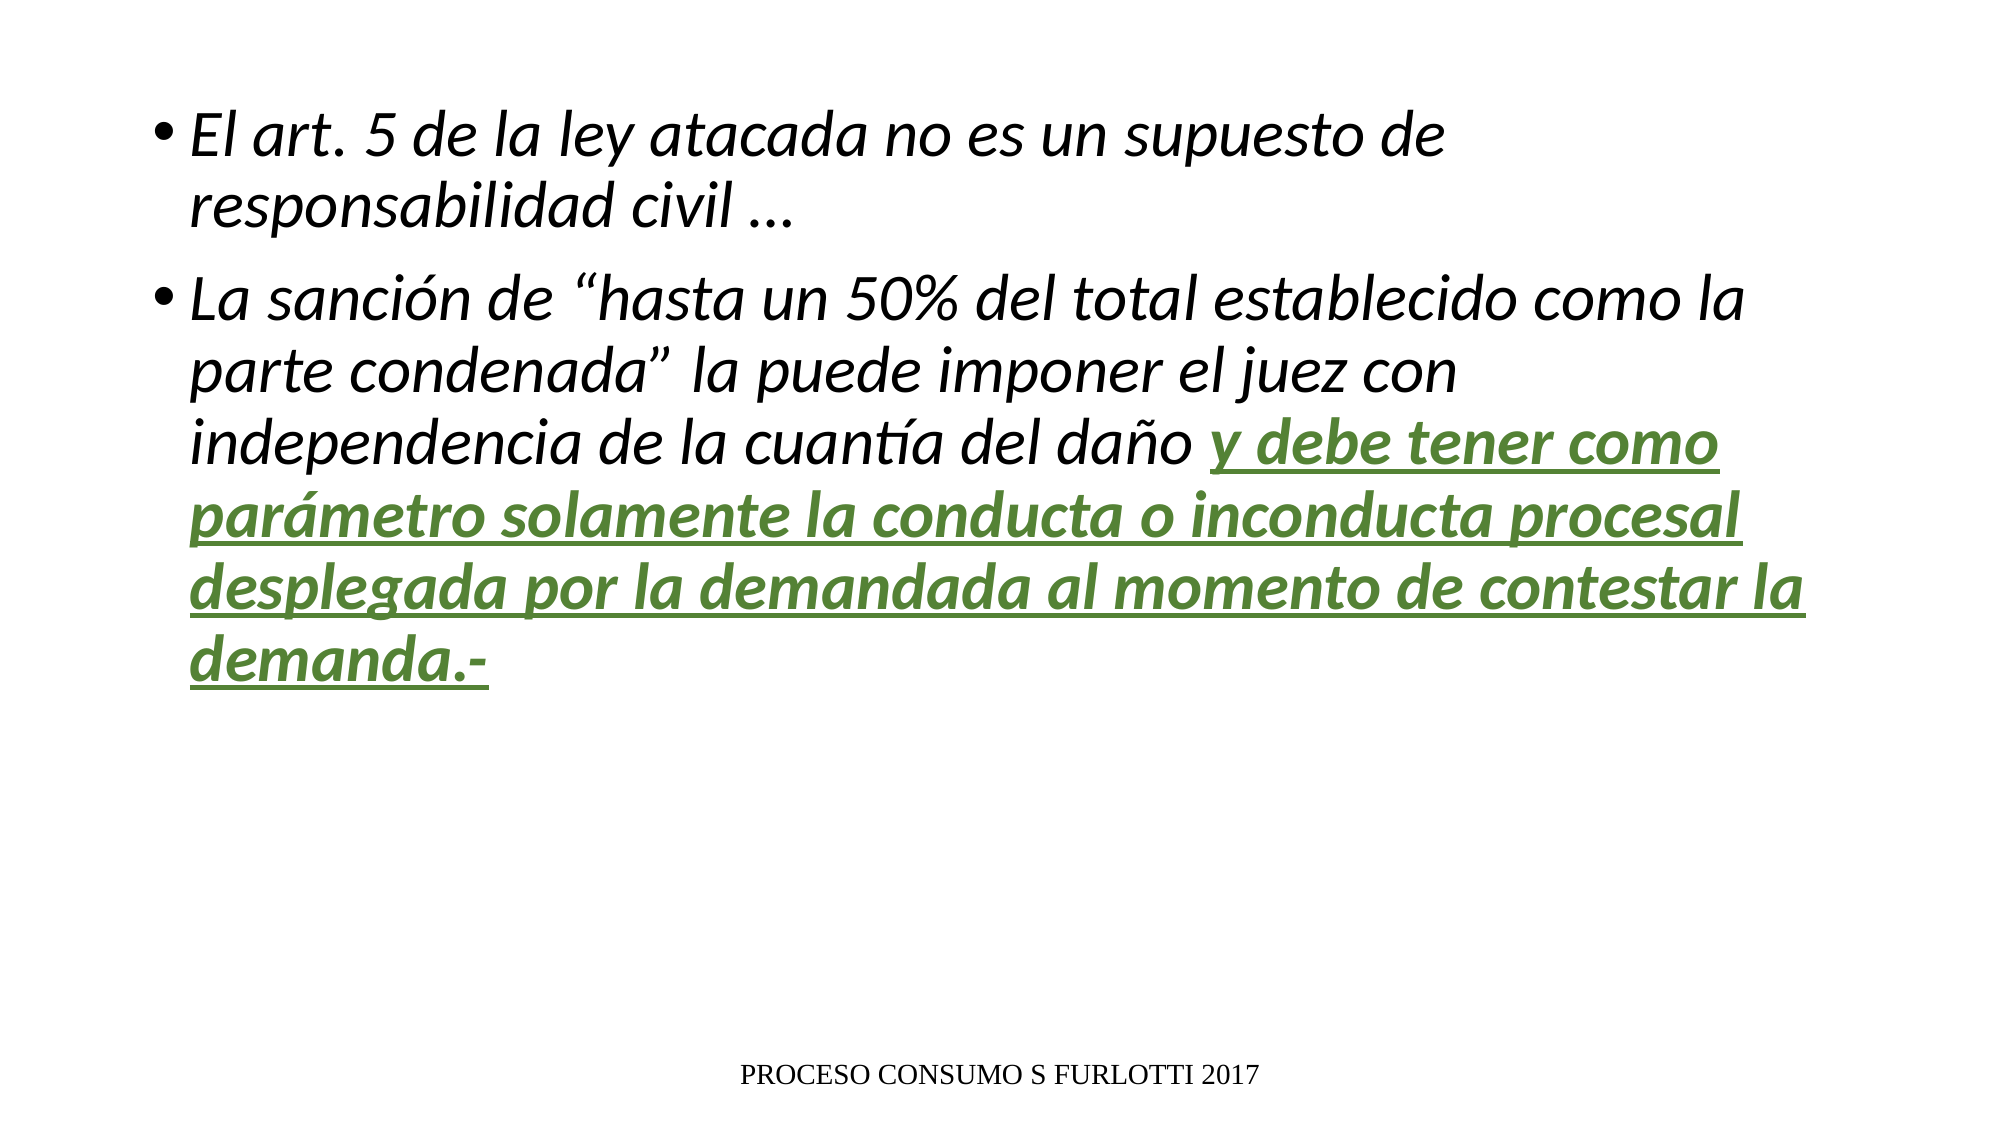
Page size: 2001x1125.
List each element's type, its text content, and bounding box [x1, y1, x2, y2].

list El art. 5 de la ley atacada no es un supuesto de responsabilidad civil … La sanción de “hasta un 50% del total establecido como la parte condenada” la puede imponer el juez con independencia de la cuantía del daño y debe tener como parámetro solamente la conducta o inconducta procesal desplegada por la demandada al momento de contestar la demanda.- [137, 90, 1863, 1014]
footer PROCESO CONSUMO S FURLOTTI 2017 [662, 1042, 1338, 1103]
